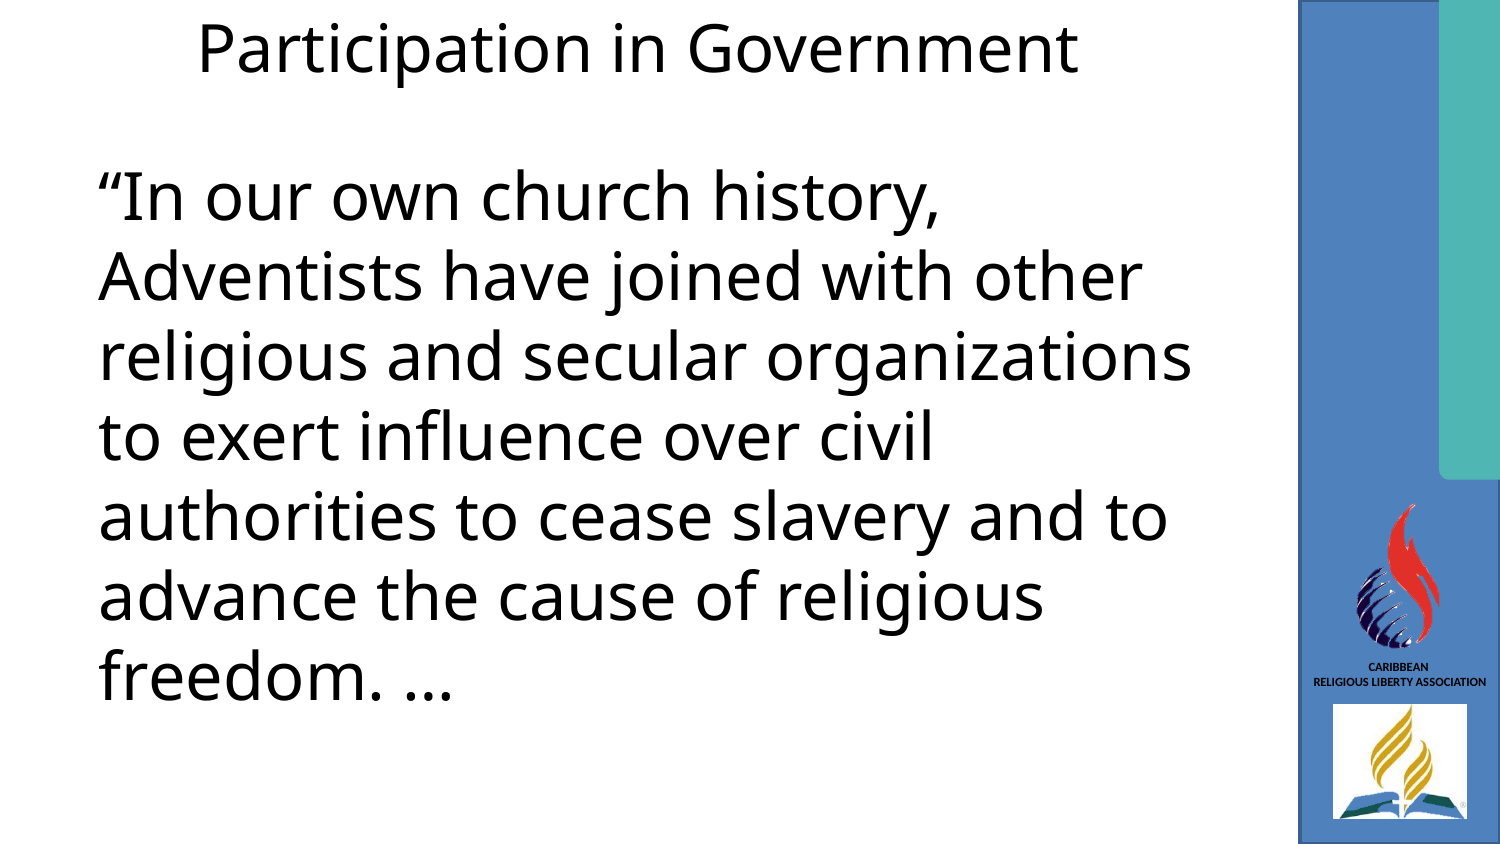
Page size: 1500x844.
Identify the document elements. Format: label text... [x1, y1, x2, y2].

text_box CARIBBEAN RELIGIOUS LIBERTY ASSOCIATION [1099, 651, 1500, 697]
text_box [1298, 697, 1500, 844]
picture [1333, 704, 1467, 819]
text_box [1439, 0, 1500, 480]
text_box Participation in Government [107, 0, 1170, 94]
text_box [1298, 0, 1500, 496]
picture [1280, 497, 1500, 652]
text_box “In our own church history, Adventists have joined with other religious and secular organizations to exert influence over civil authorities to cease slavery and to advance the cause of religious freedom. … [82, 145, 1227, 844]
